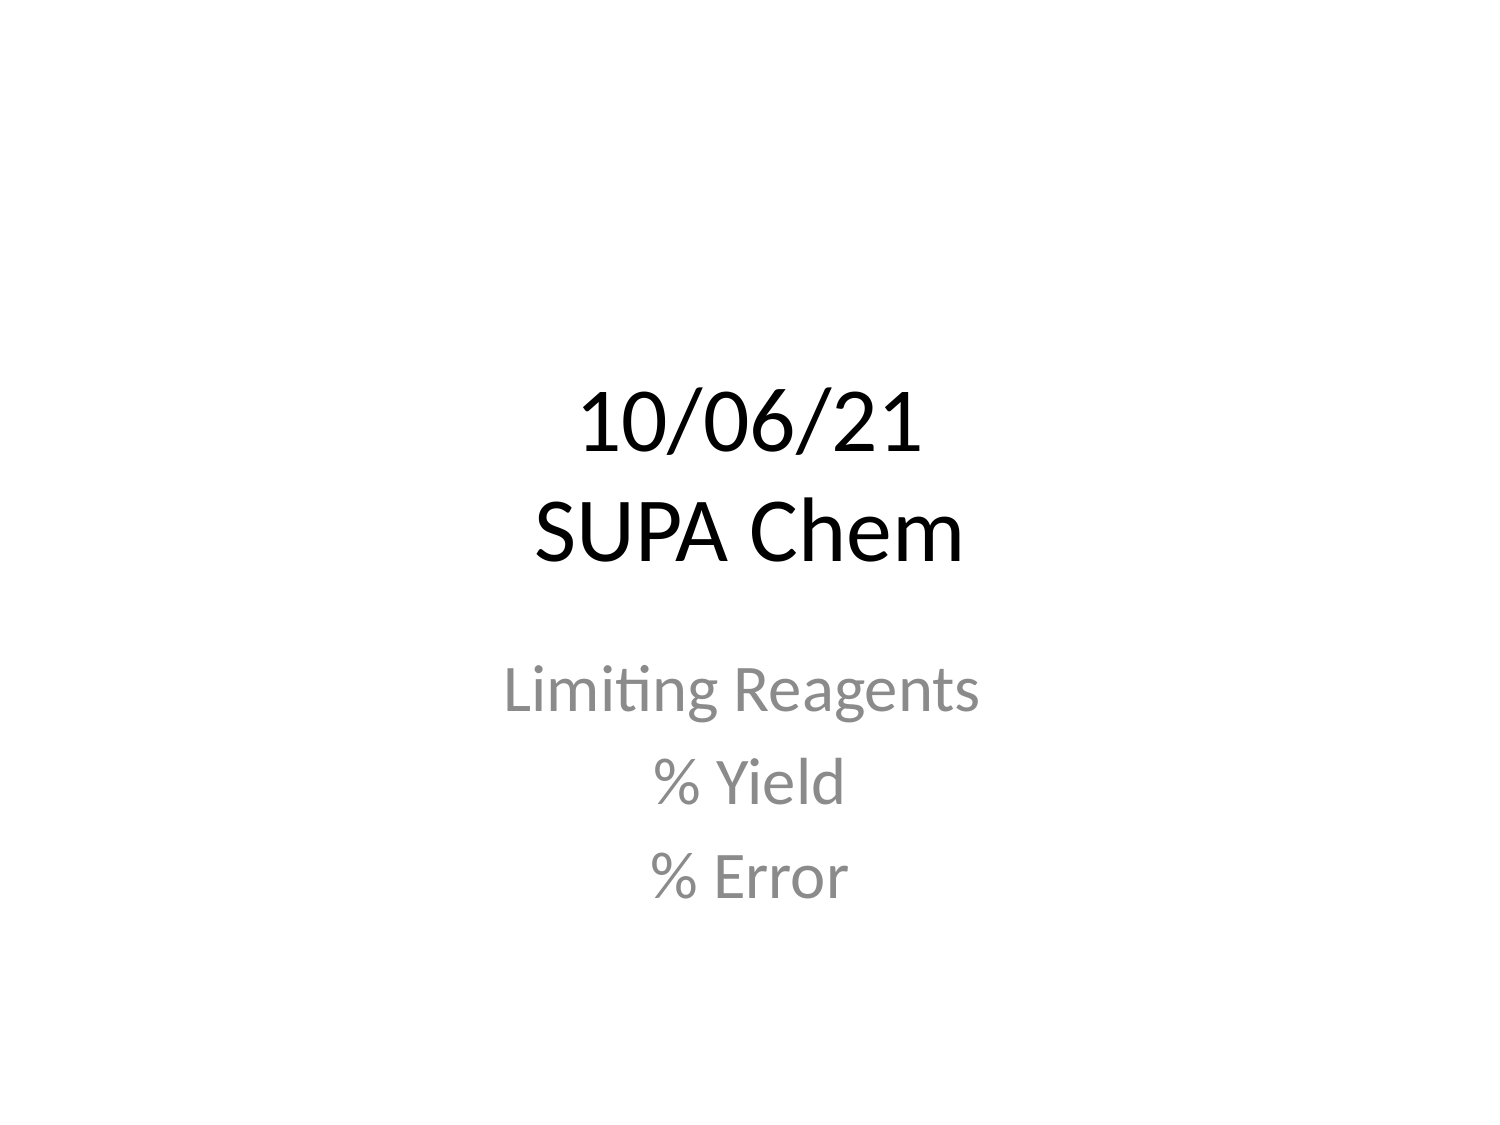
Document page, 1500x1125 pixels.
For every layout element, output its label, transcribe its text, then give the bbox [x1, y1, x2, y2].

title 10/06/21 SUPA Chem [112, 349, 1388, 591]
subtitle Limiting Reagents % Yield % Error [225, 637, 1275, 925]
